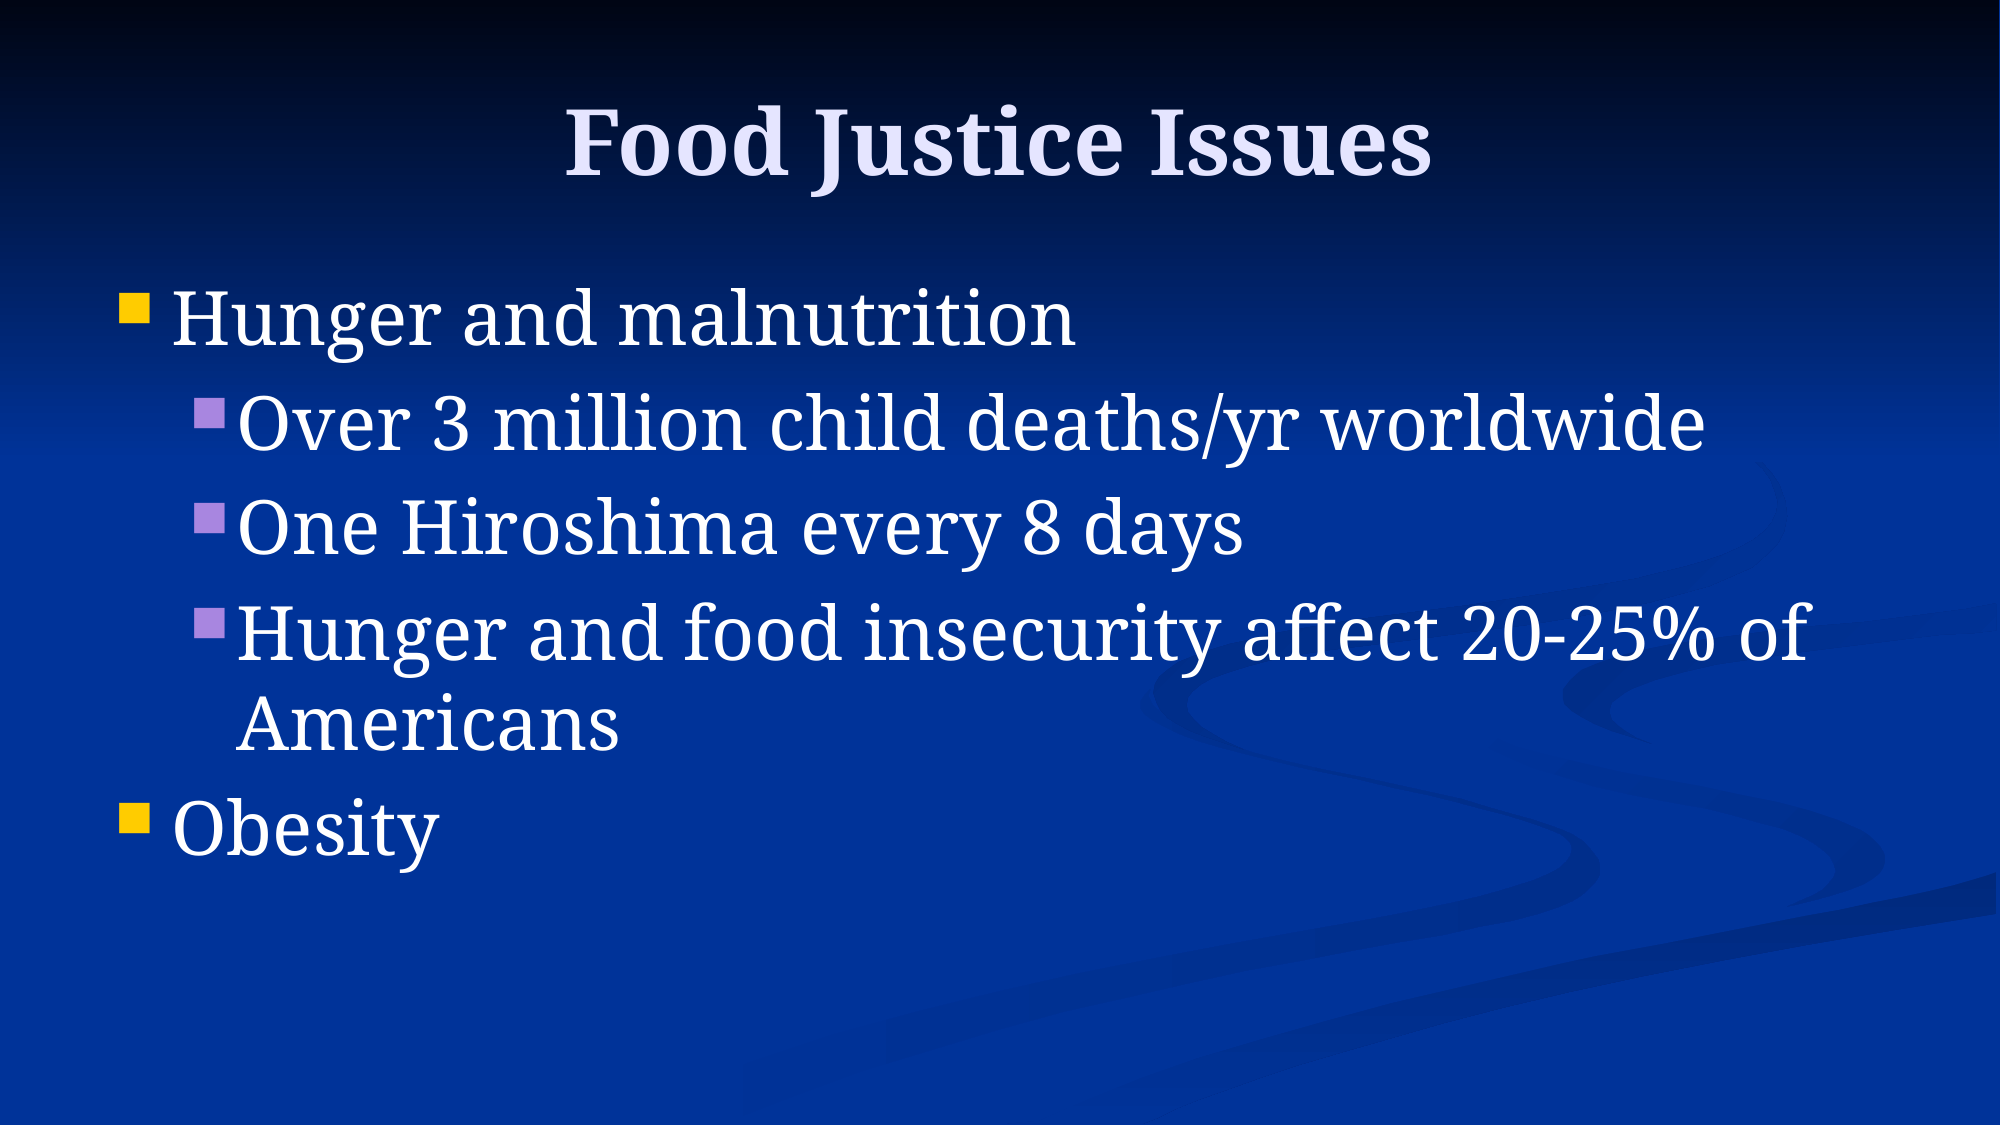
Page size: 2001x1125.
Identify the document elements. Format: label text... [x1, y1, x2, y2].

list Hunger and malnutrition Over 3 million child deaths/yr worldwide One Hiroshima every 8 days Hunger and food insecurity affect 20-25% of Americans Obesity [99, 262, 1901, 1006]
title Food Justice Issues [99, 44, 1901, 233]
